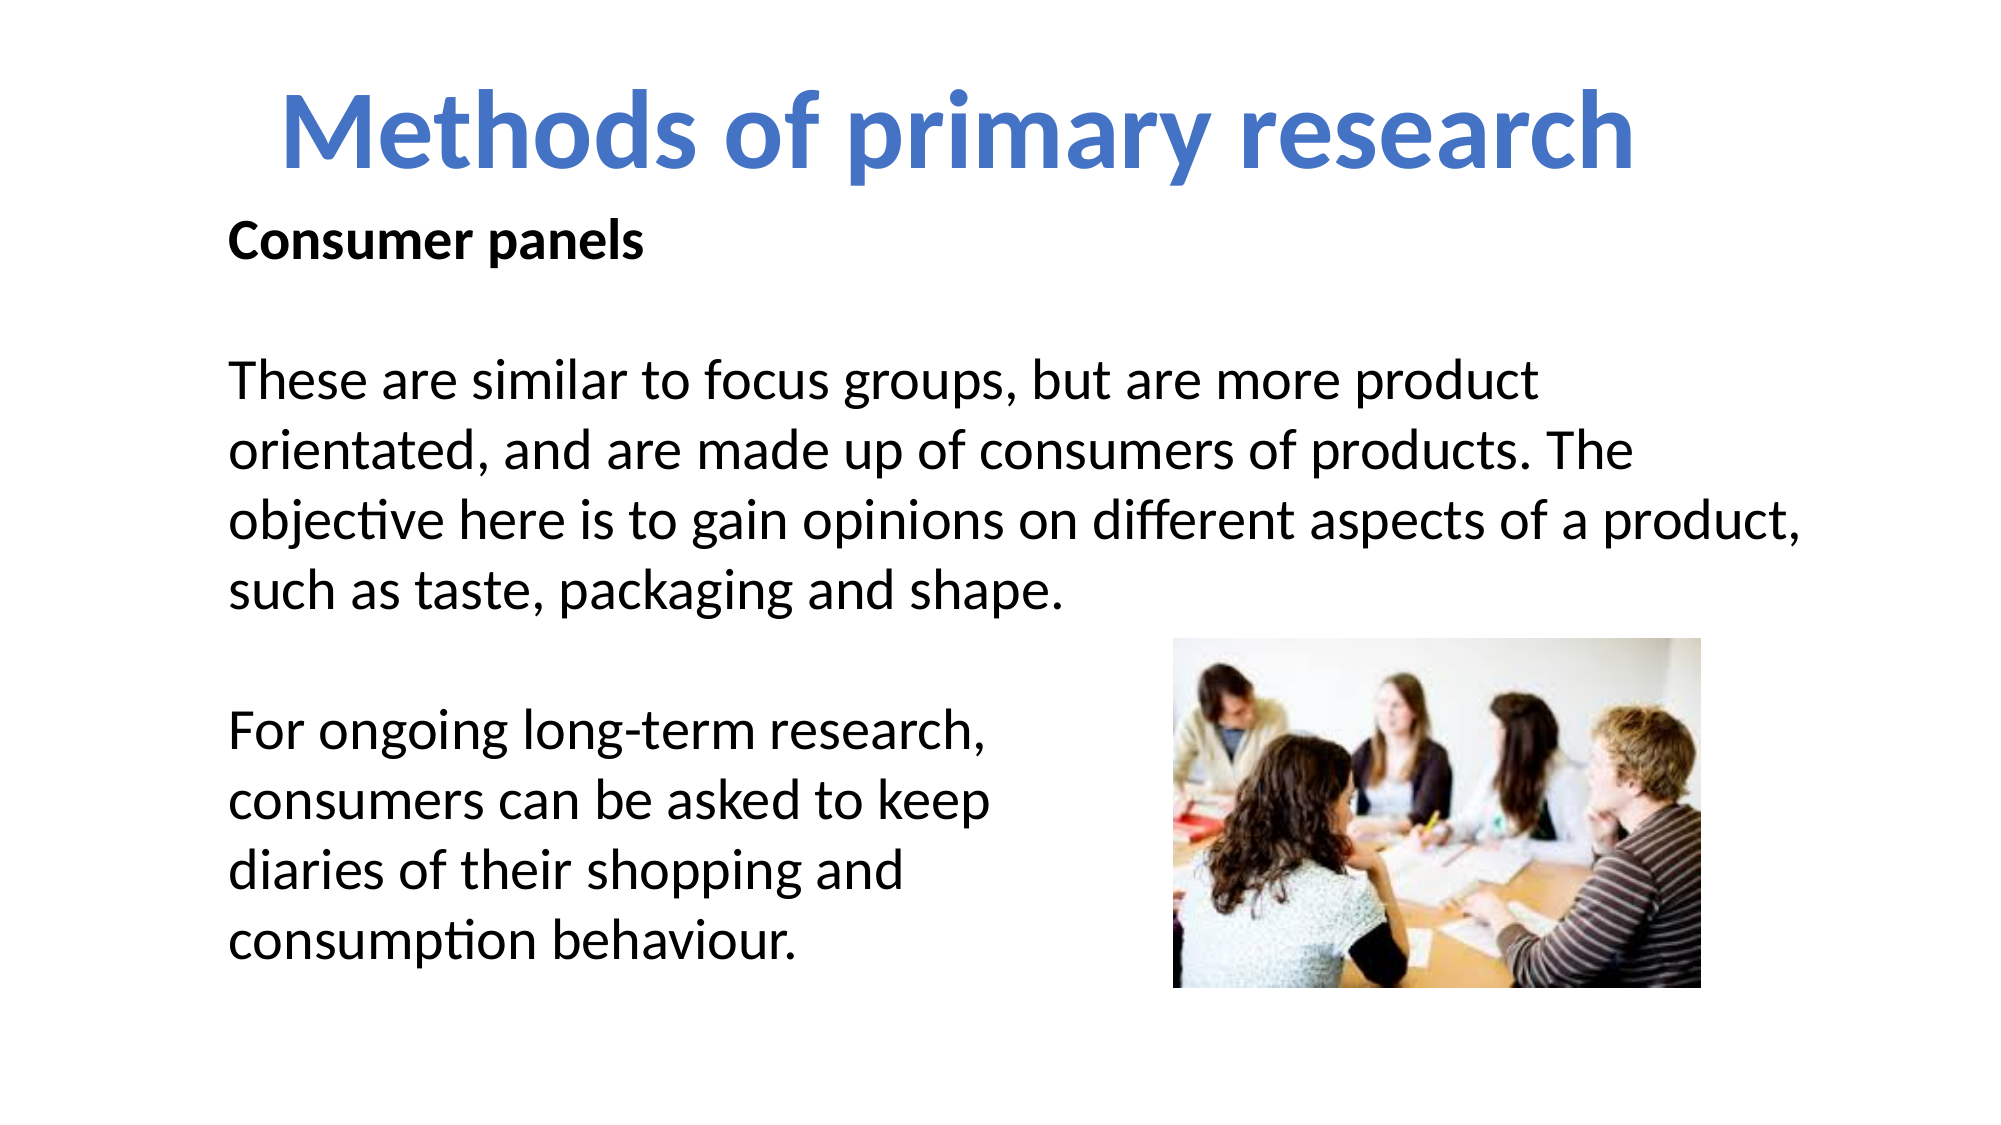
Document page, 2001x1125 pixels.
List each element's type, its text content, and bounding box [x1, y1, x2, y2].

text_box Methods of primary research [264, 48, 1679, 199]
text_box Consumer panels These are similar to focus groups, but are more product orientated, and are made up of consumers of products. The objective here is to gain opinions on different aspects of a product, such as taste, packaging and shape. For ongoing long-term research, consumers can be asked to keep diaries of their shopping and consumption behaviour. [214, 124, 1826, 979]
picture [1173, 638, 1701, 988]
